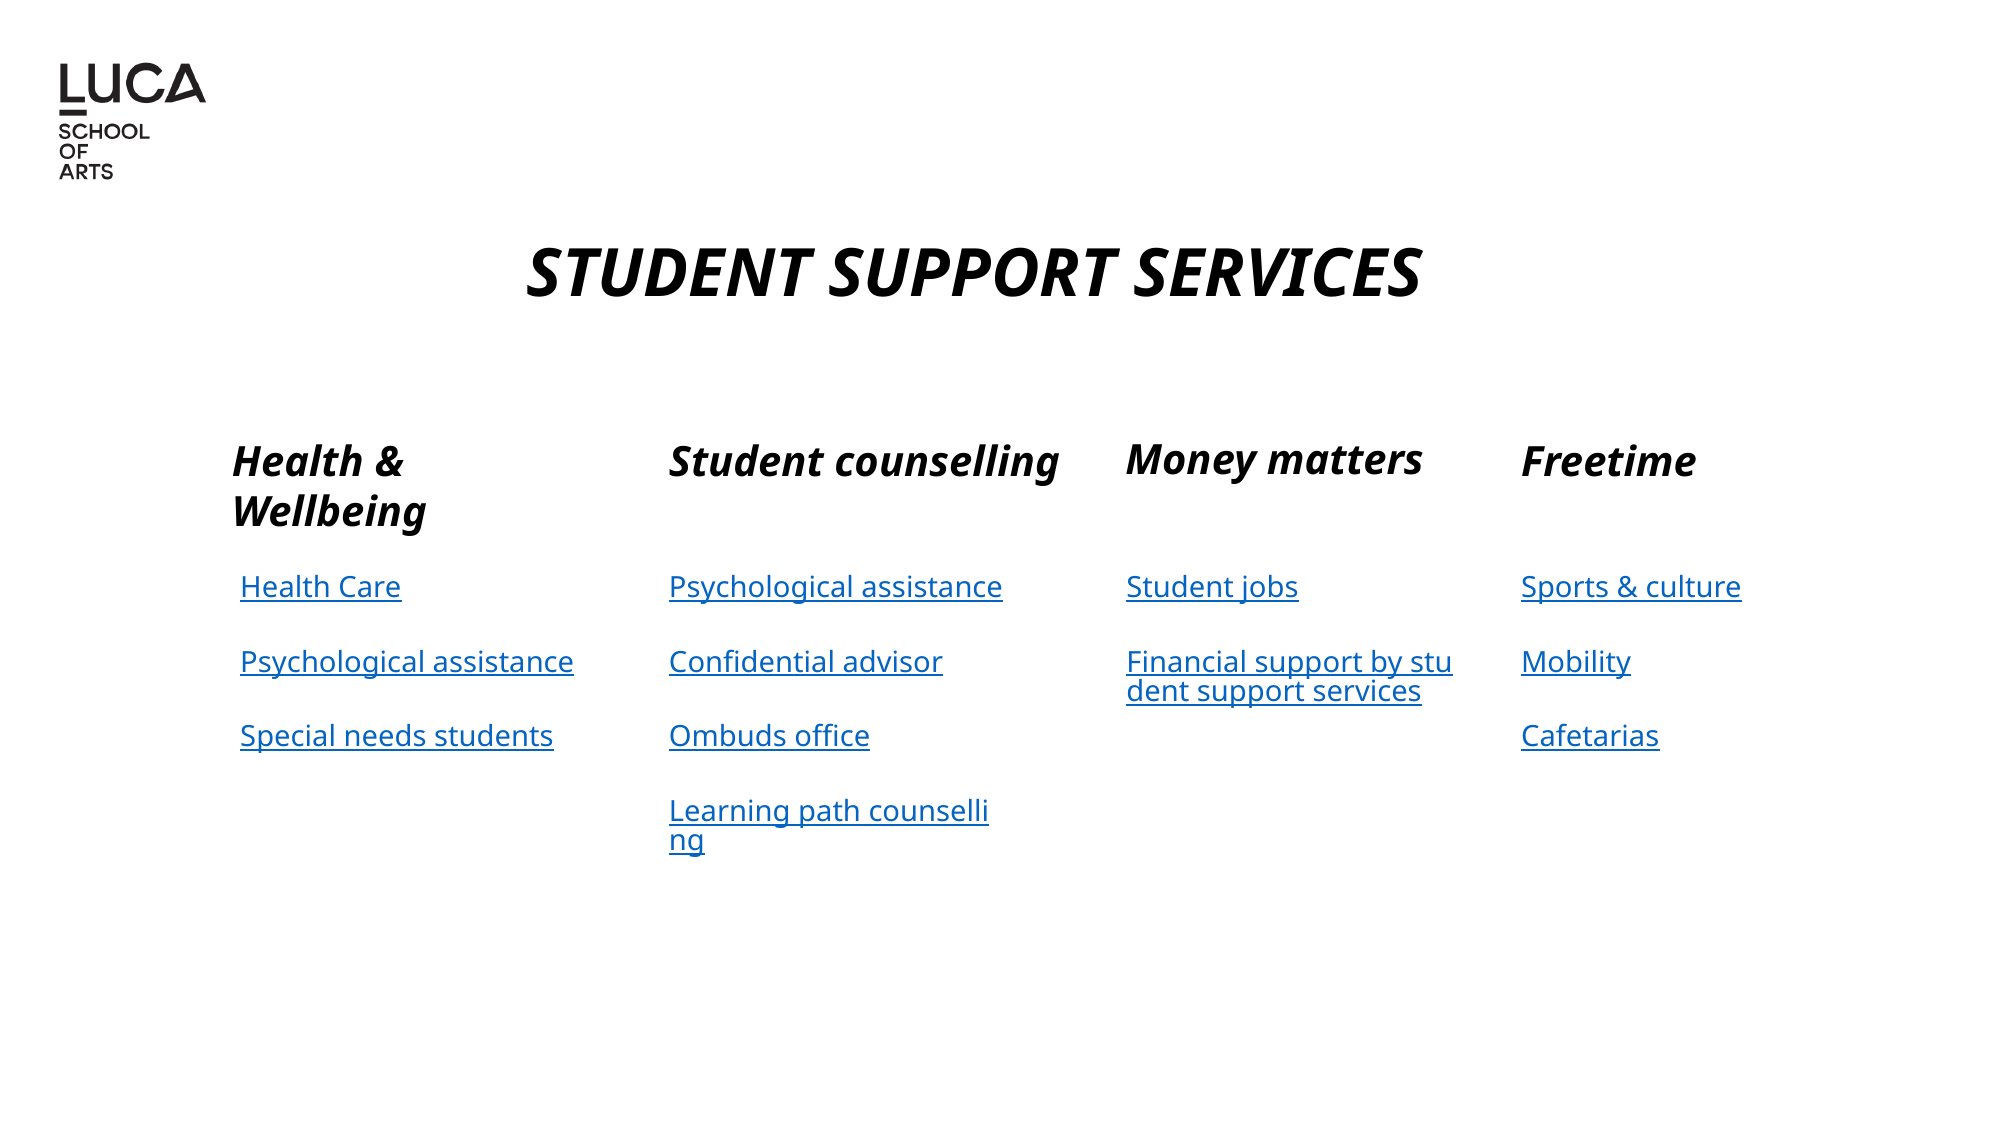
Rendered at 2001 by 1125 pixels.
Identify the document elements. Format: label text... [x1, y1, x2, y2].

text_box Freetime [1506, 426, 1767, 492]
text_box Psychological assistance Confidential advisor Ombuds office Learning path counselling [654, 560, 1020, 879]
text_box Health & Wellbeing [217, 427, 624, 593]
text_box Student jobs Financial support by student support services [1111, 560, 1477, 690]
text_box Student counselling [654, 426, 1081, 492]
text_box STUDENT SUPPORT SERVICES [491, 222, 1459, 318]
text_box Health Care Psychological assistance Special needs students [225, 560, 591, 765]
text_box Money matters [1110, 425, 1476, 491]
text_box Sports & culture Mobility Cafetarias [1506, 560, 1855, 765]
picture [34, 39, 309, 214]
